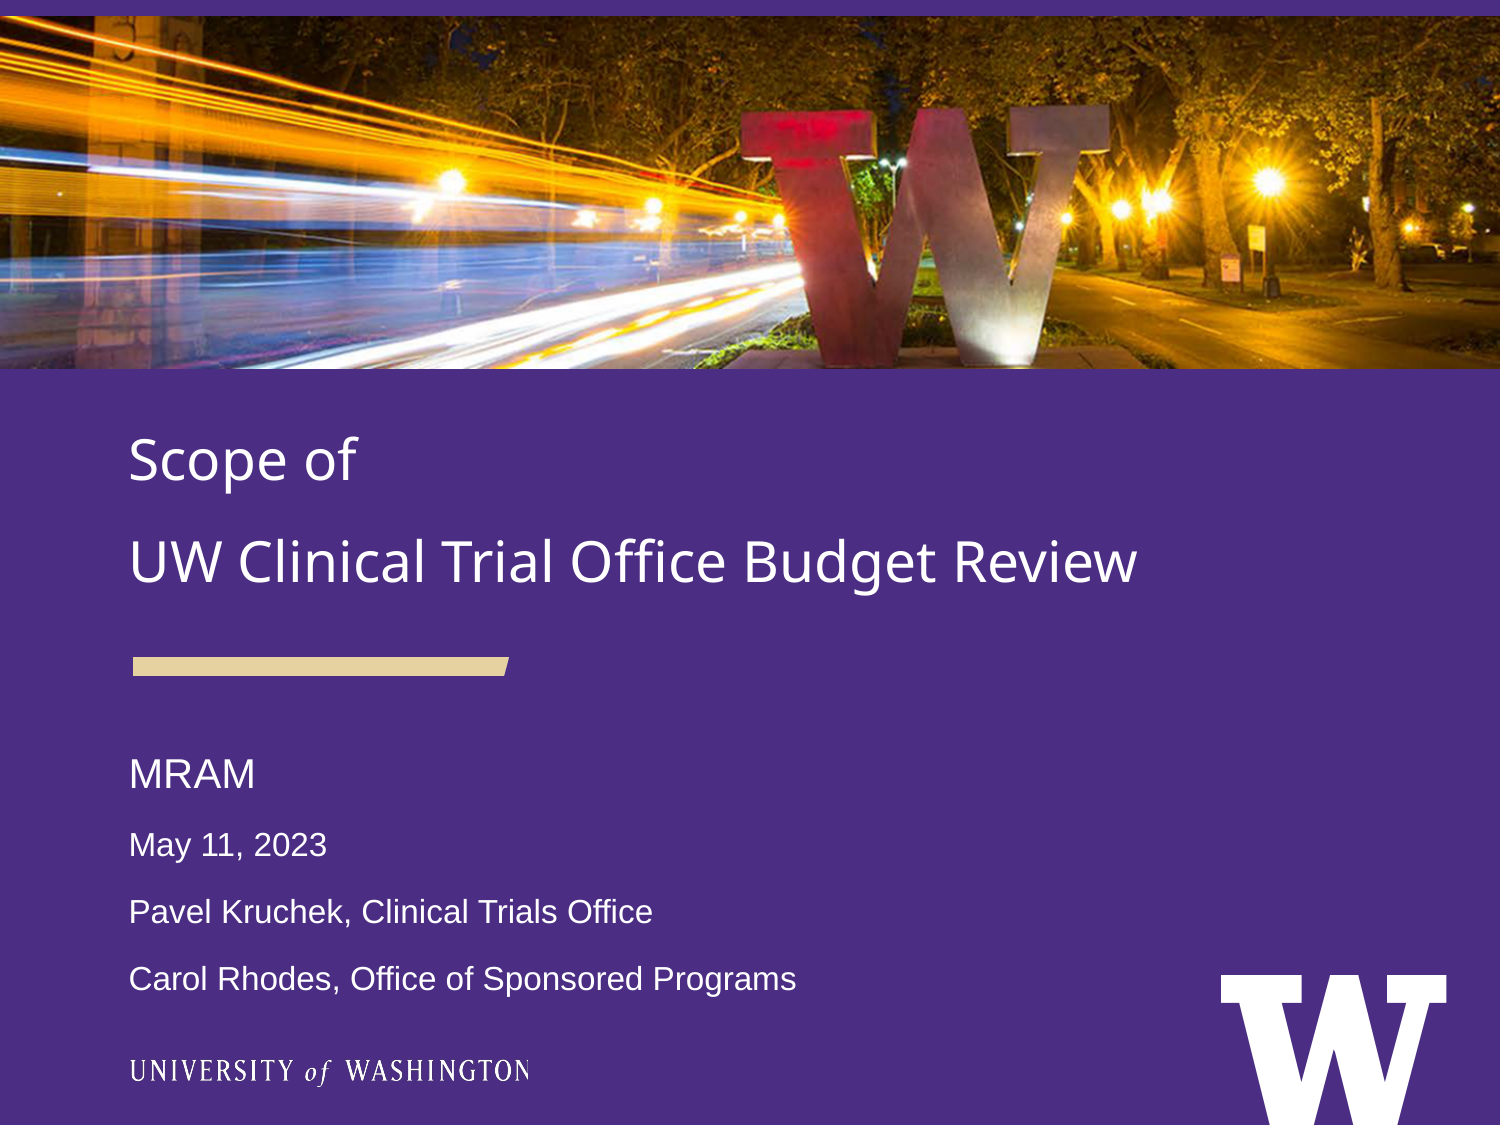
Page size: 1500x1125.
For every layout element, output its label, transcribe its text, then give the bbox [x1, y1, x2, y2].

list Scope of UW Clinical Trial Office Budget Review [113, 381, 1258, 606]
picture [111, 1042, 528, 1087]
picture [133, 657, 509, 676]
picture [1221, 975, 1447, 1125]
picture [0, 16, 1500, 369]
text_box MRAM May 11, 2023 Pavel Kruchek, Clinical Trials Office Carol Rhodes, Office of Sponsored Programs [113, 706, 1206, 1004]
